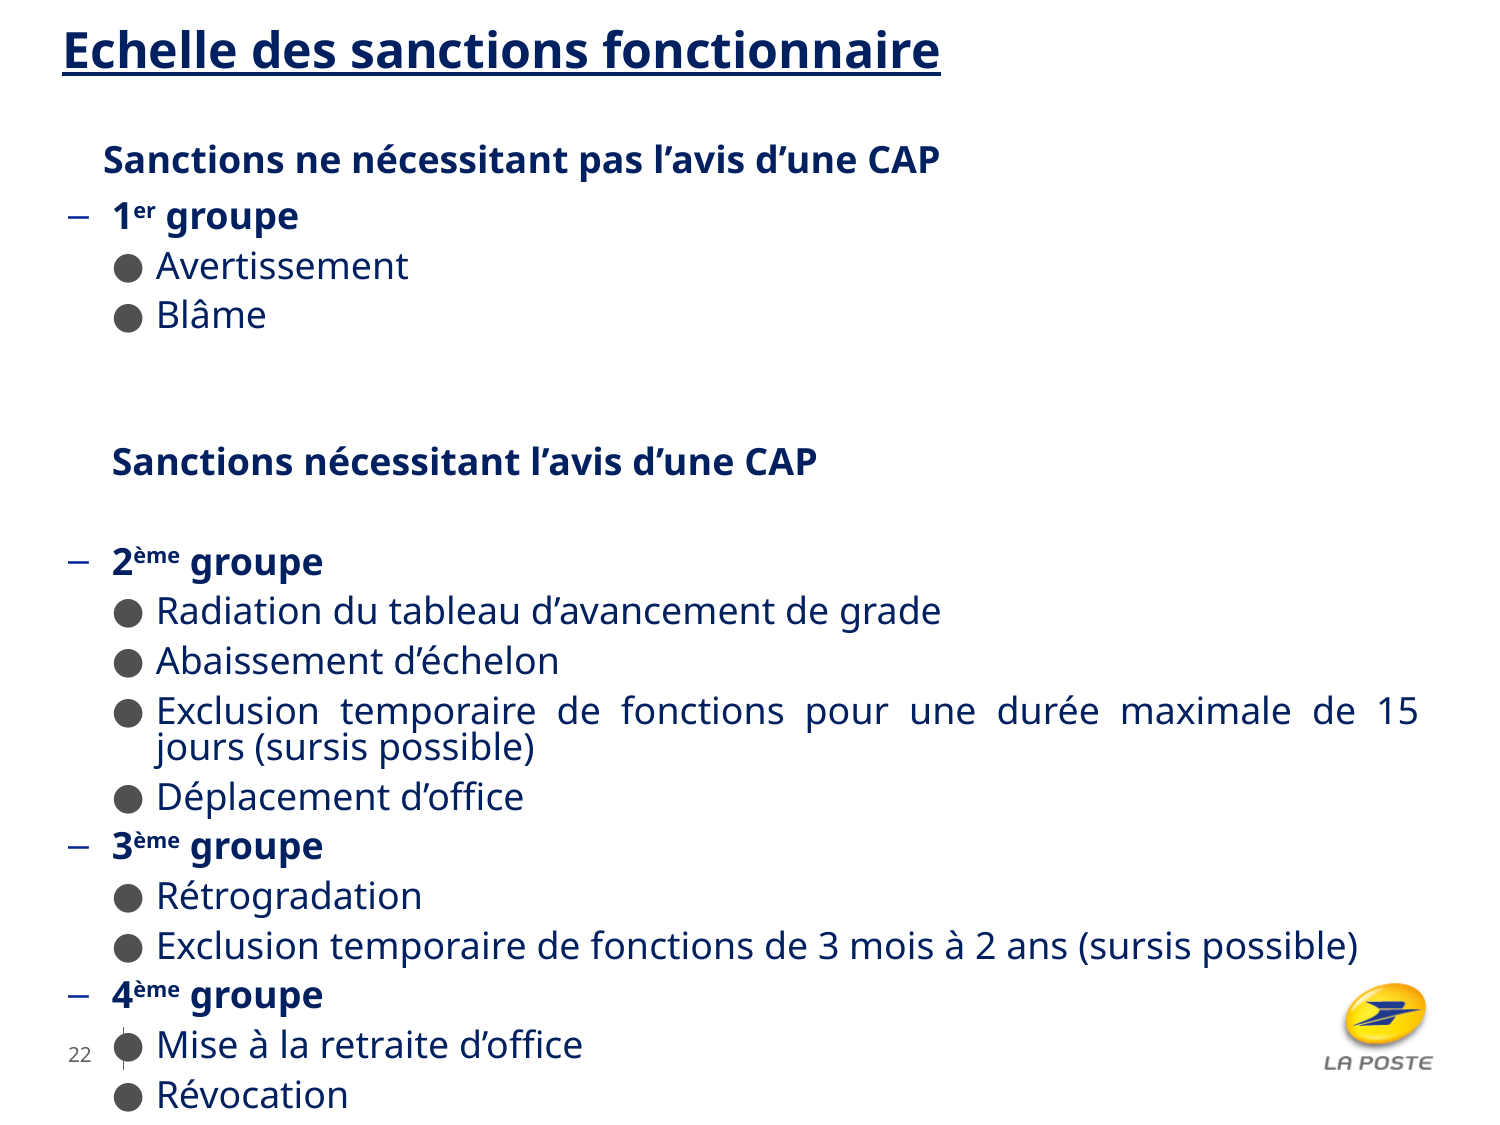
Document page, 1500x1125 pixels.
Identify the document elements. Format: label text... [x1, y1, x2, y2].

picture [1285, 952, 1468, 1096]
title Echelle des sanctions fonctionnaire [47, 10, 1430, 114]
slide_number 22 [53, 1017, 124, 1078]
list Sanctions ne nécessitant pas l’avis d’une CAP 1er groupe Avertissement Blâme Sanctions nécessitant l’avis d’une CAP 2ème groupe Radiation du tableau d’avancement de grade Abaissement d’échelon Exclusion temporaire de fonctions pour une durée maximale de 15 jours (sursis possible) Déplacement d’office 3ème groupe Rétrogradation Exclusion temporaire de fonctions de 3 mois à 2 ans (sursis possible) 4ème groupe Mise à la retraite d’office Révocation [53, 137, 1436, 1071]
